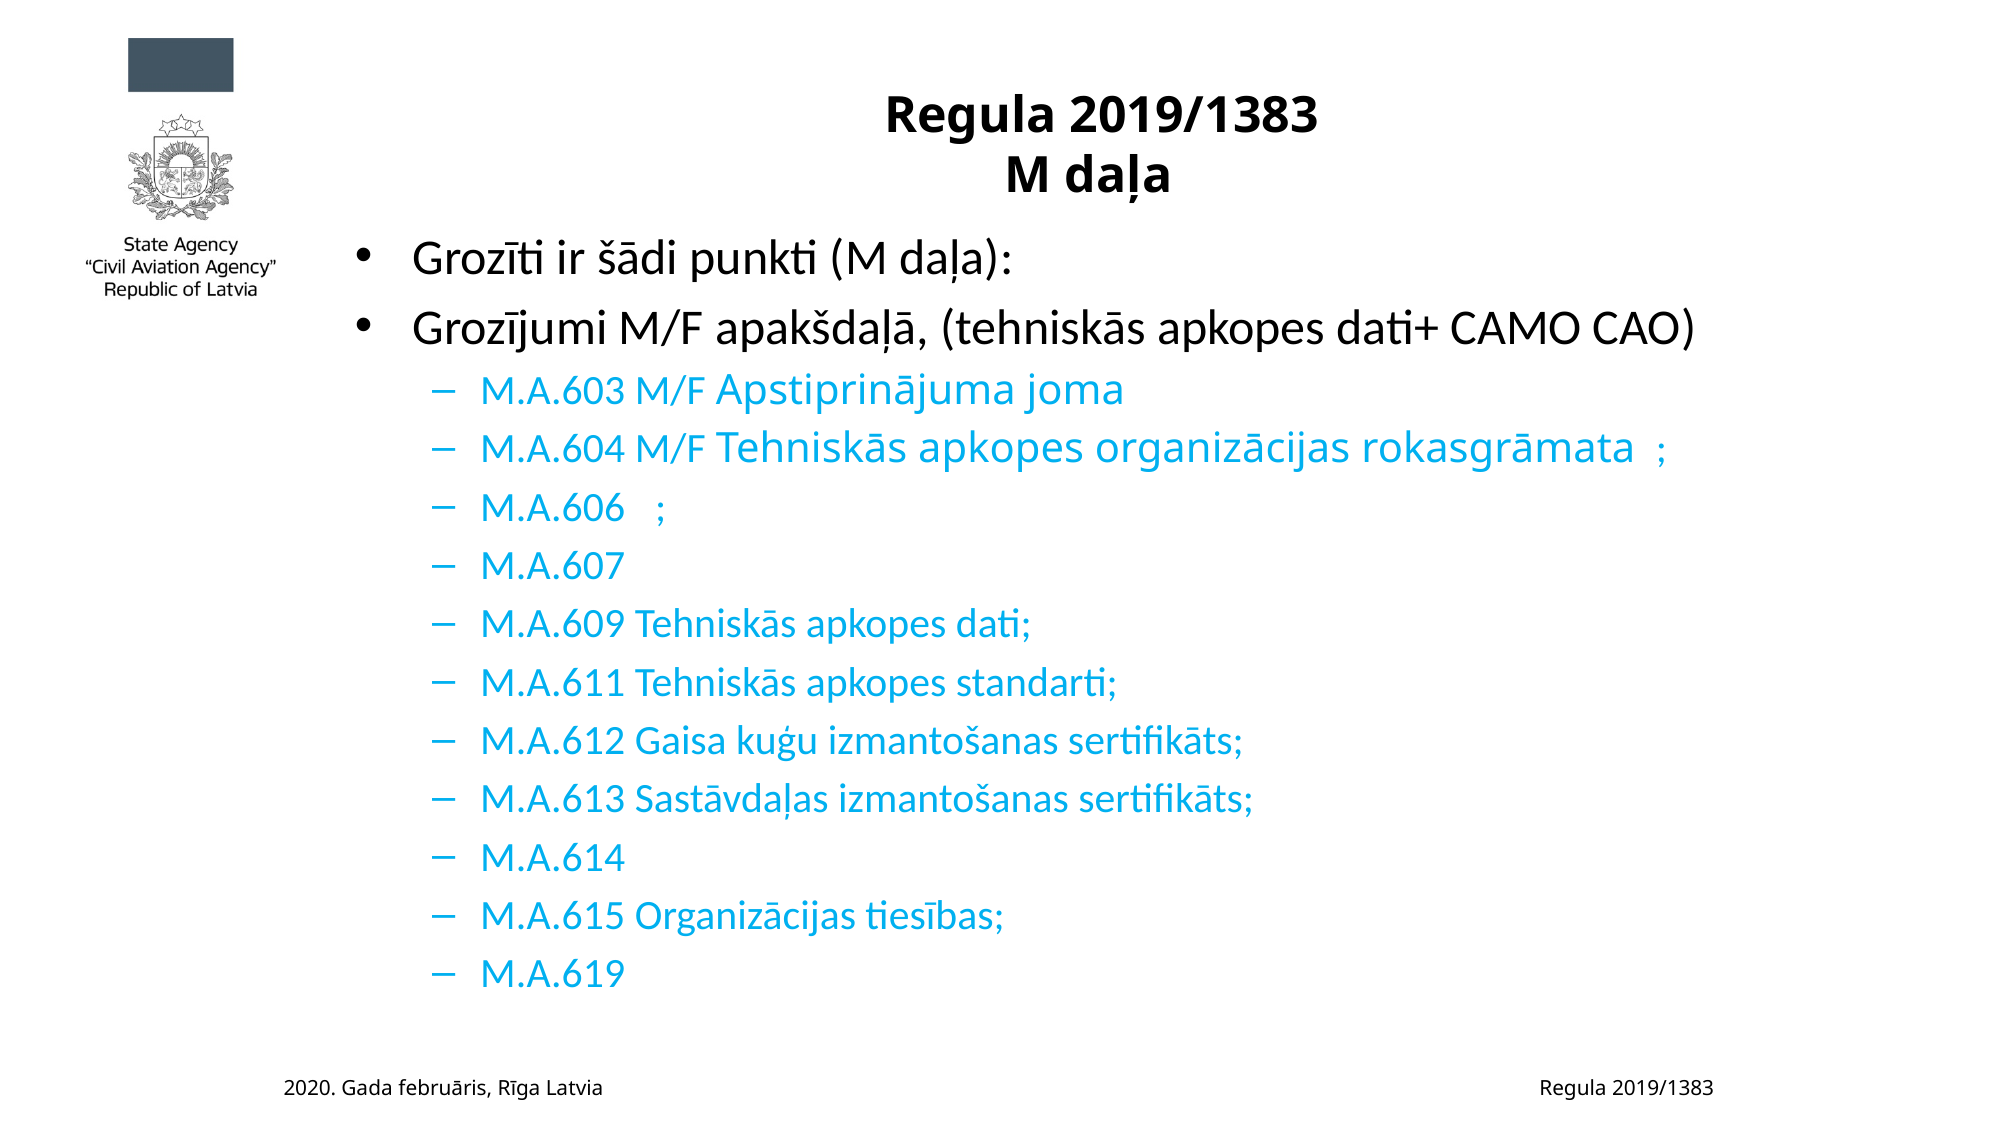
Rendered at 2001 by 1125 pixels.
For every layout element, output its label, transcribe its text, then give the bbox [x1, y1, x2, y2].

text_box 2020. Gada februāris, Rīga Latvia [268, 1057, 657, 1117]
list Grozīti ir šādi punkti (M daļa): Grozījumi M/F apakšdaļā, (tehniskās apkopes dati+ CAMO CAO) M.A.603 M/F Apstiprinājuma joma M.A.604 M/F Tehniskās apkopes organizācijas rokasgrāmata ; M.A.606 ; M.A.607 M.A.609 Tehniskās apkopes dati; M.A.611 Tehniskās apkopes standarti; M.A.612 Gaisa kuģu izmantošanas sertifikāts; M.A.613 Sastāvdaļas izmantošanas sertifikāts; M.A.614 M.A.615 Organizācijas tiesības; M.A.619 [339, 216, 1871, 1005]
title Regula 2019/1383 M daļa [364, 48, 1813, 216]
picture [35, 38, 326, 360]
text_box Regula 2019/1383 [1524, 1066, 1729, 1107]
